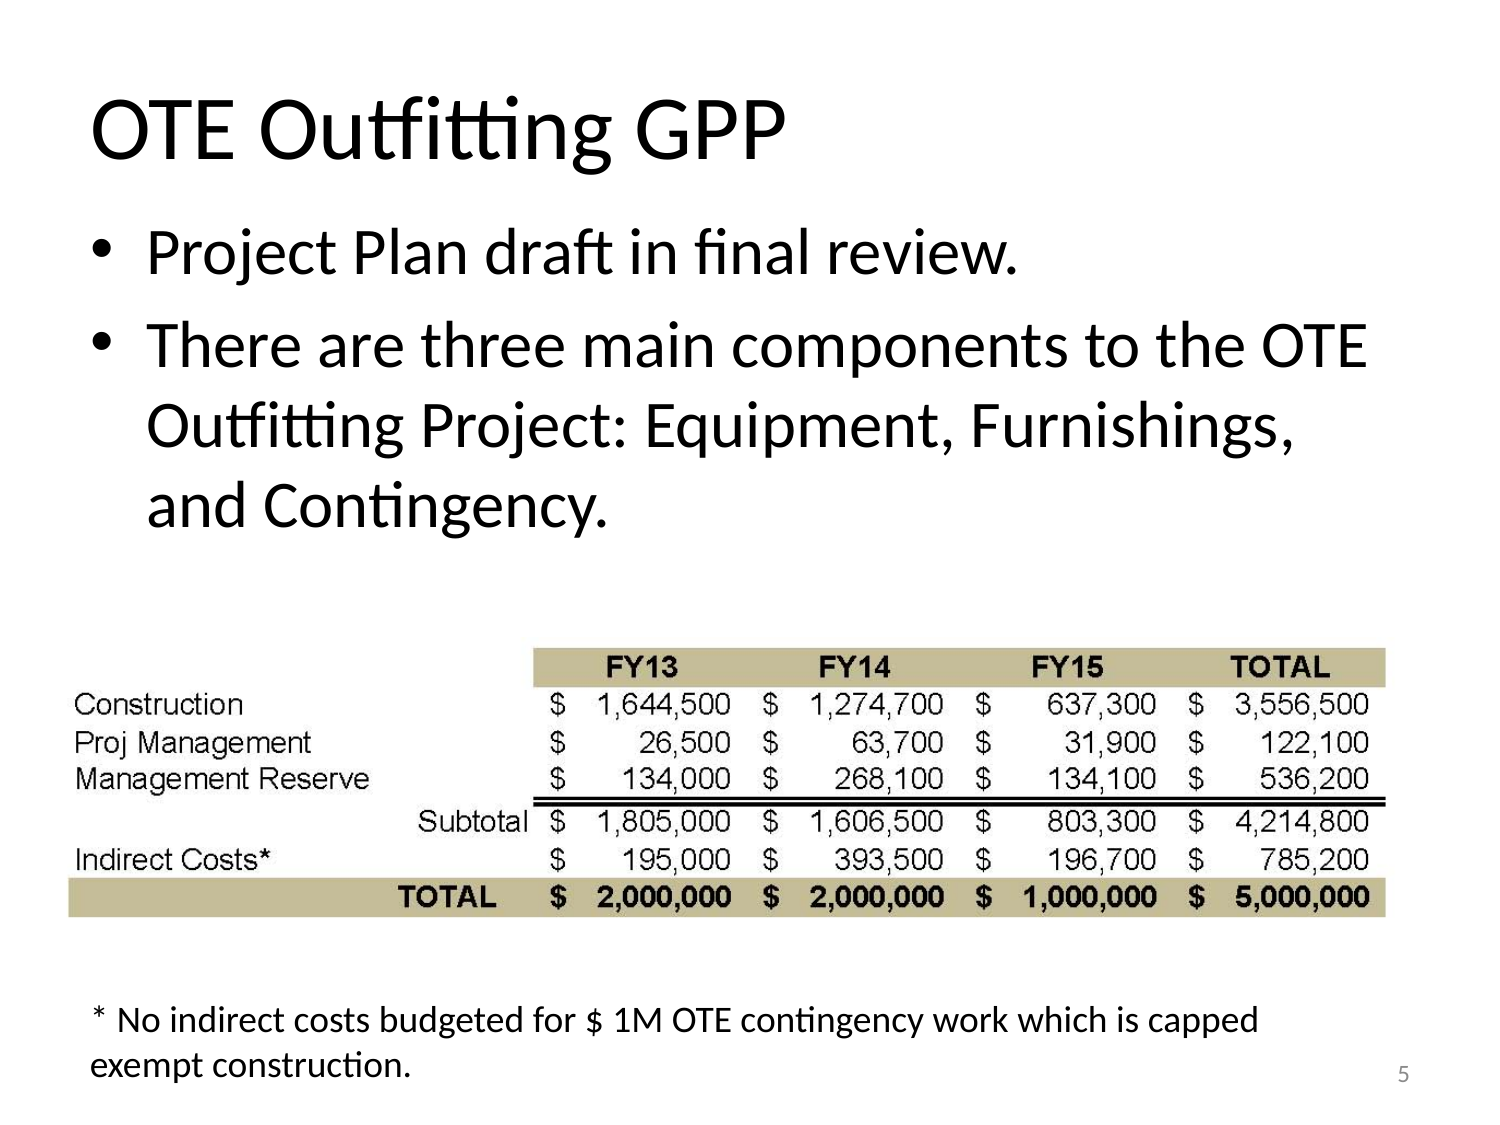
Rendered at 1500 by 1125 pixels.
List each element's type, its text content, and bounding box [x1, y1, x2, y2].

title OTE Outfitting GPP [75, 45, 1425, 200]
list Project Plan draft in final review. There are three main components to the OTE Outfitting Project: Equipment, Furnishings, and Contingency. [75, 200, 1425, 1005]
text_box * No indirect costs budgeted for $ 1M OTE contingency work which is capped exempt construction. [74, 987, 1350, 1093]
picture [49, 637, 1414, 938]
slide_number 5 [1074, 1042, 1425, 1103]
